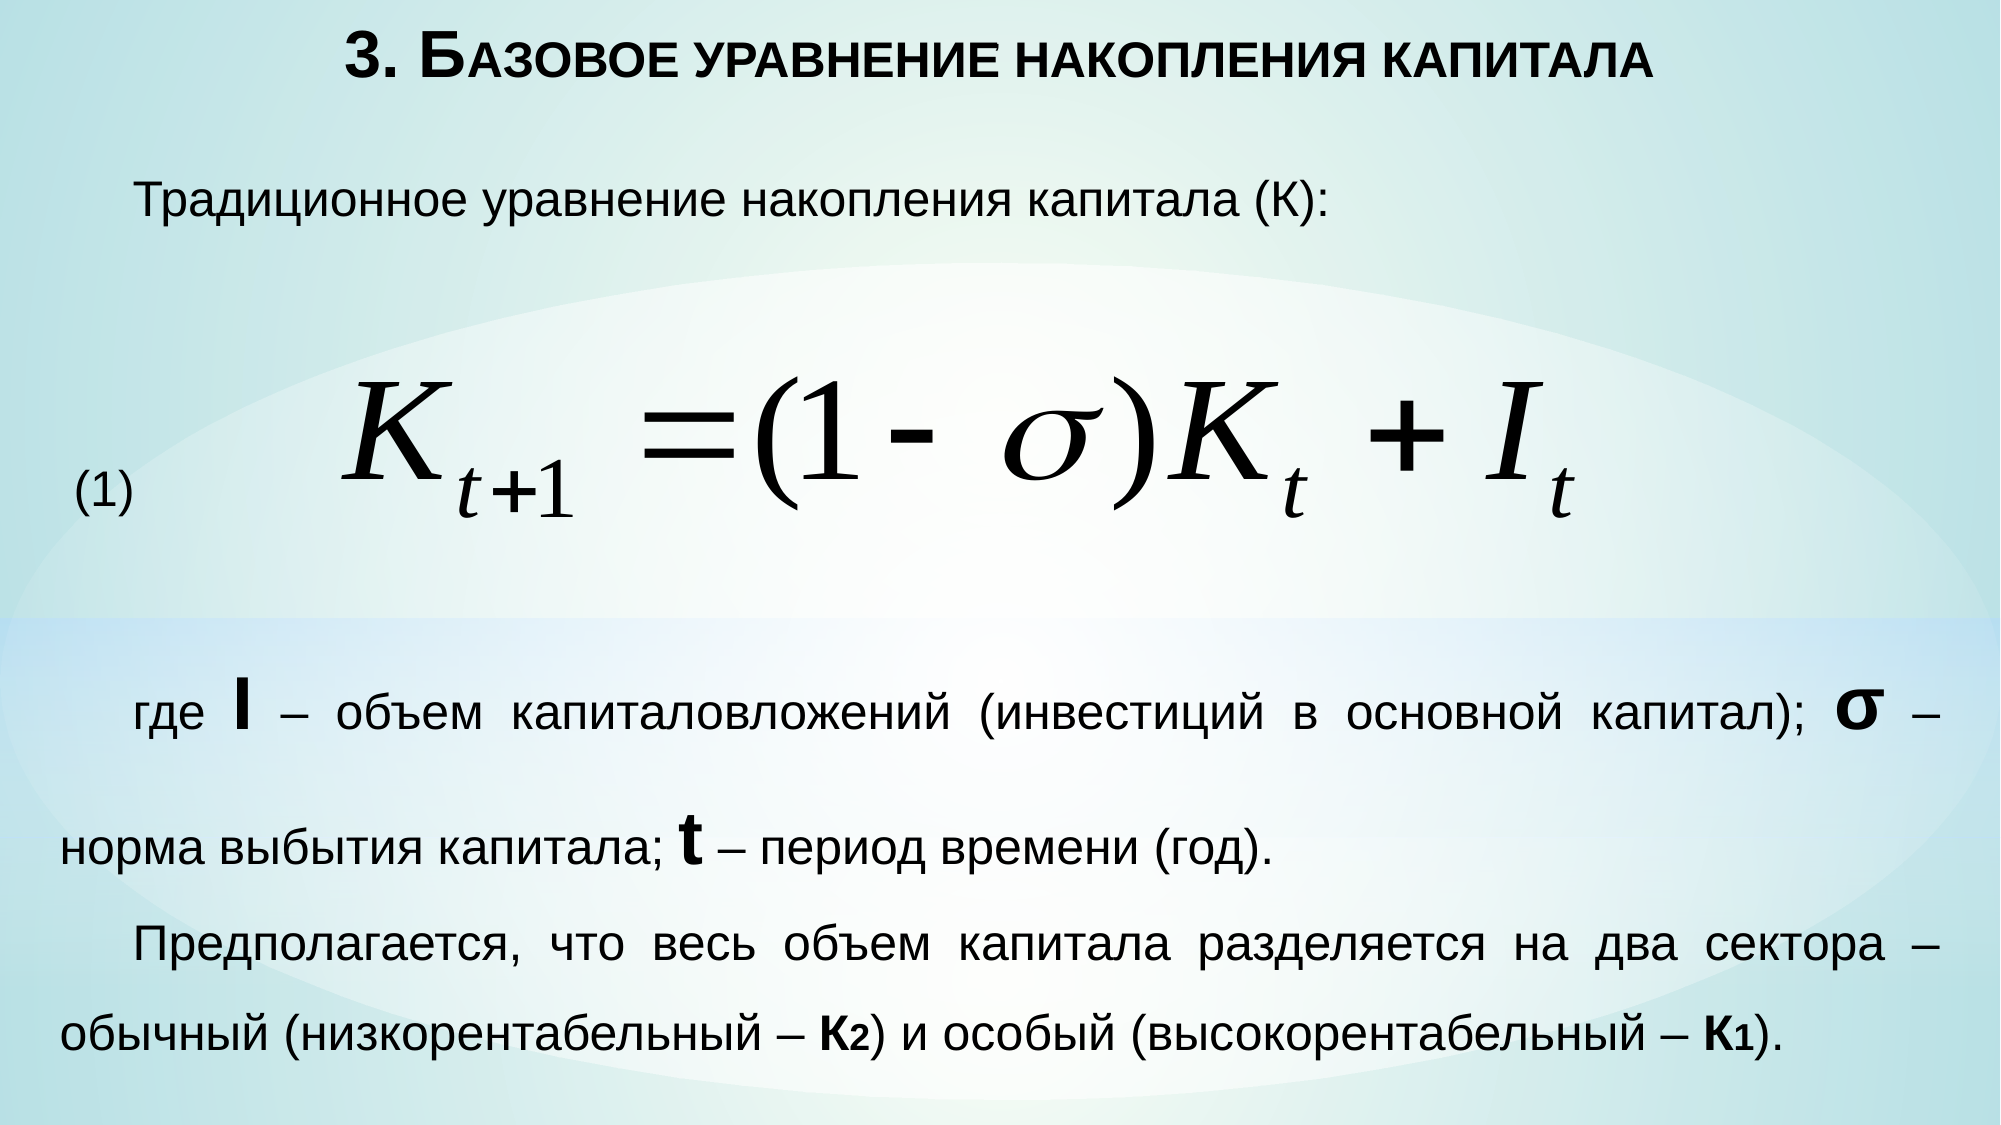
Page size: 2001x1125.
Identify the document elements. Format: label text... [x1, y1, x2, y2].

text_box , [978, 11, 1022, 62]
text_box 3. БАЗОВОЕ УРАВНЕНИЕ НАКОПЛЕНИЯ КАПИТАЛА [0, 1, 2000, 112]
text_box Традиционное уравнение накопления капитала (К): (1) где I – объем капиталовложений (инвестиций в основной капитал); σ – норма выбытия капитала; t – период времени (год). Предполагается, что весь объем капитала разделяется на два сектора – обычный (низкорентабельный – К2) и особый (высокорентабельный – К1). [44, 159, 1955, 1068]
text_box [315, 331, 1601, 555]
